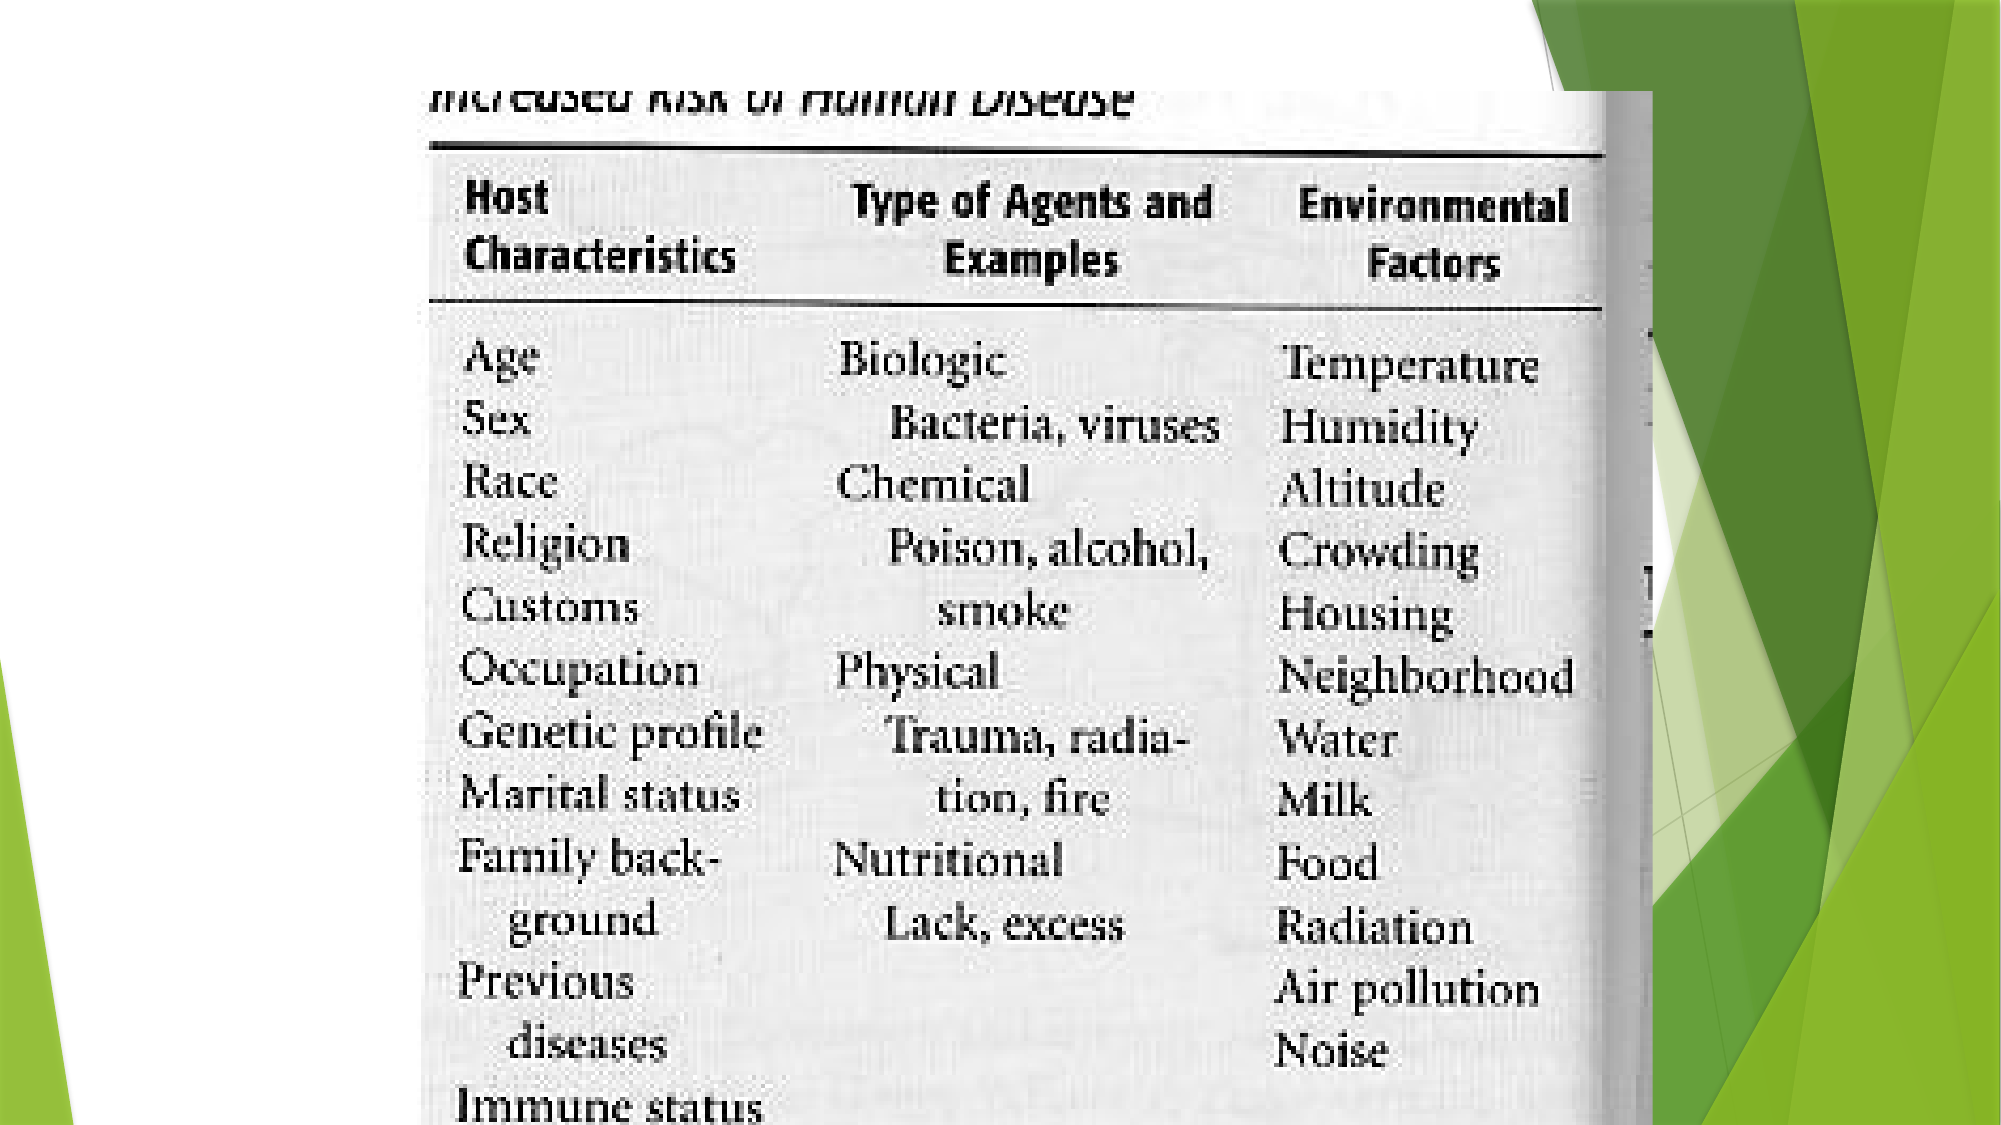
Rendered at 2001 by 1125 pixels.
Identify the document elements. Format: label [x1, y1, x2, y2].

list [415, 88, 1654, 1125]
